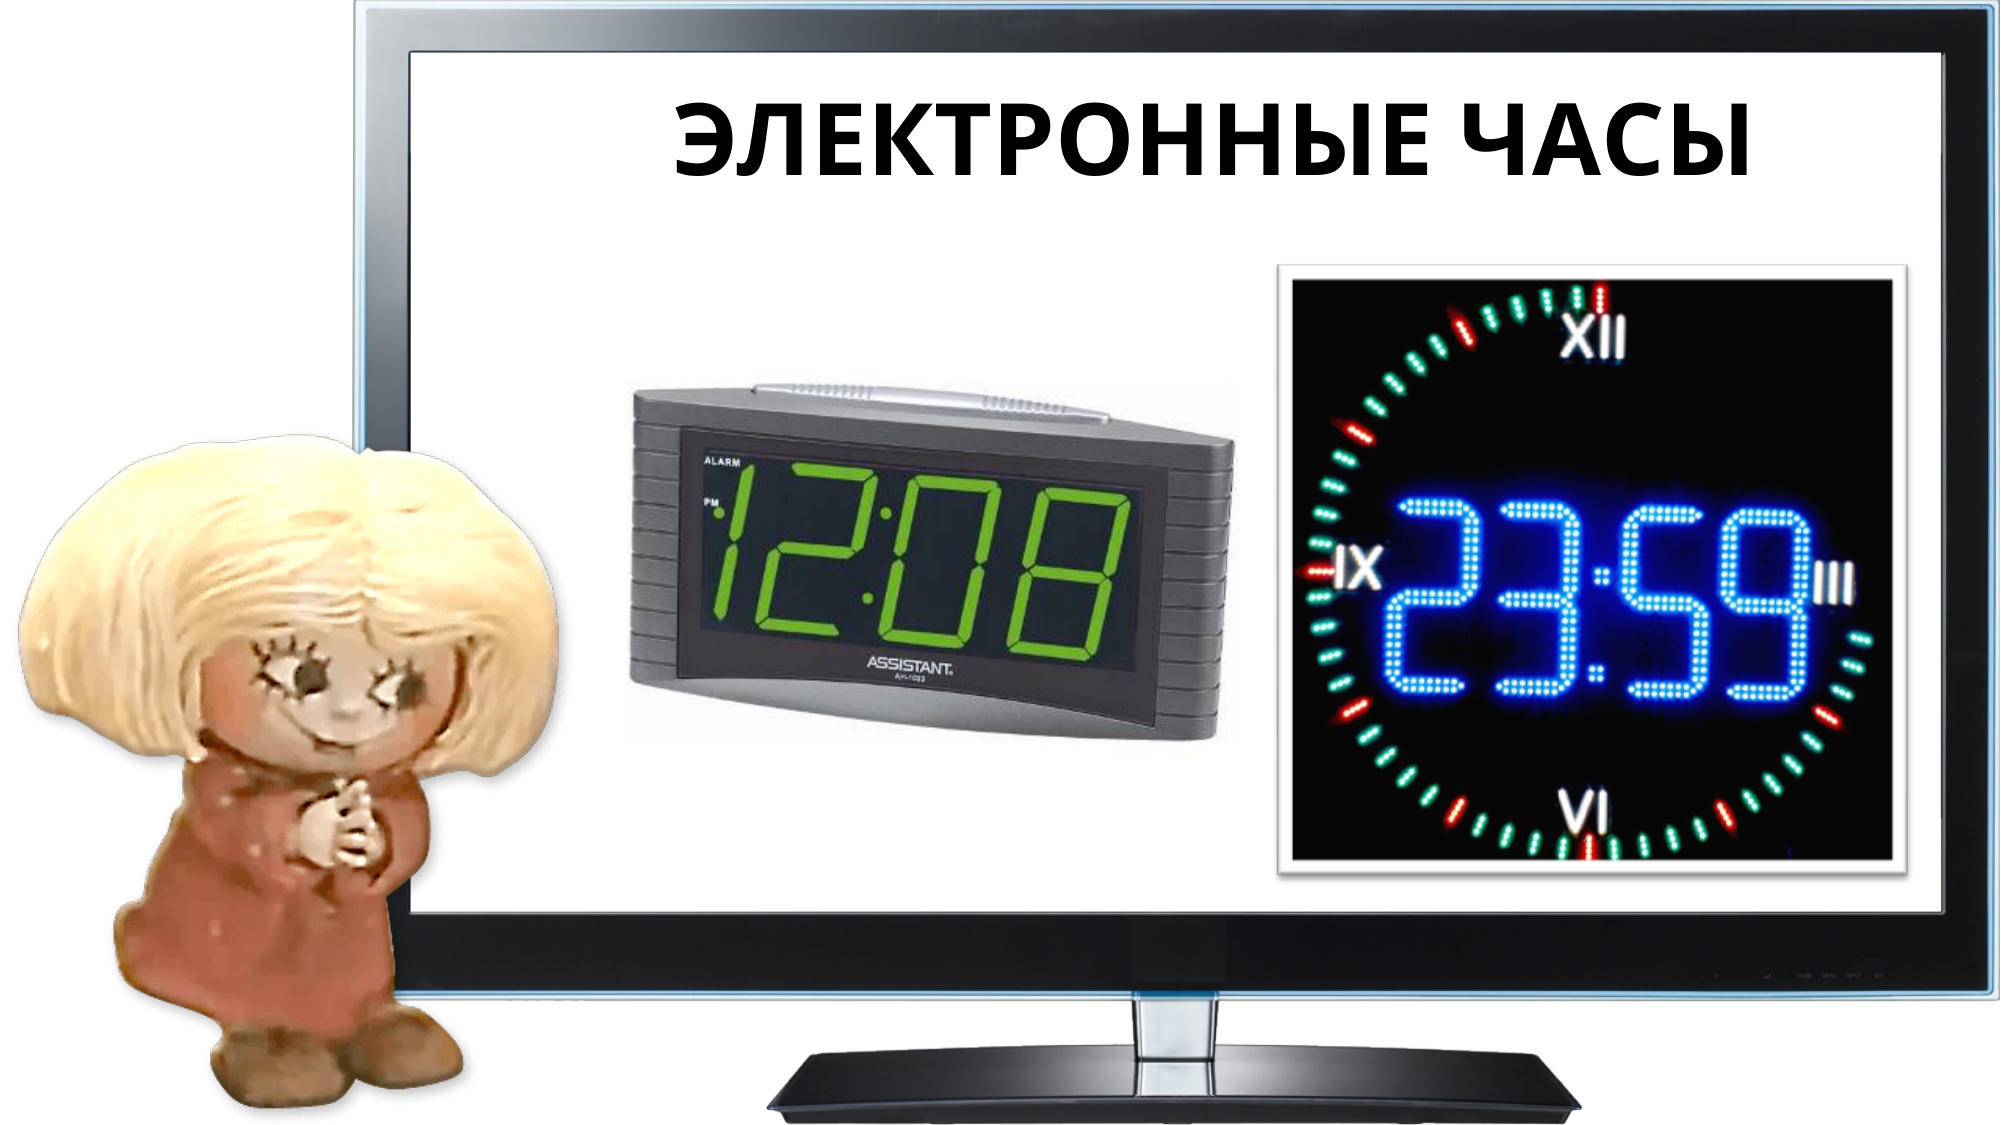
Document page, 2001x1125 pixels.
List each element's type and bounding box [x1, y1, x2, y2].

list [1268, 257, 1919, 890]
list [626, 257, 1240, 870]
picture [0, 0, 2000, 1125]
